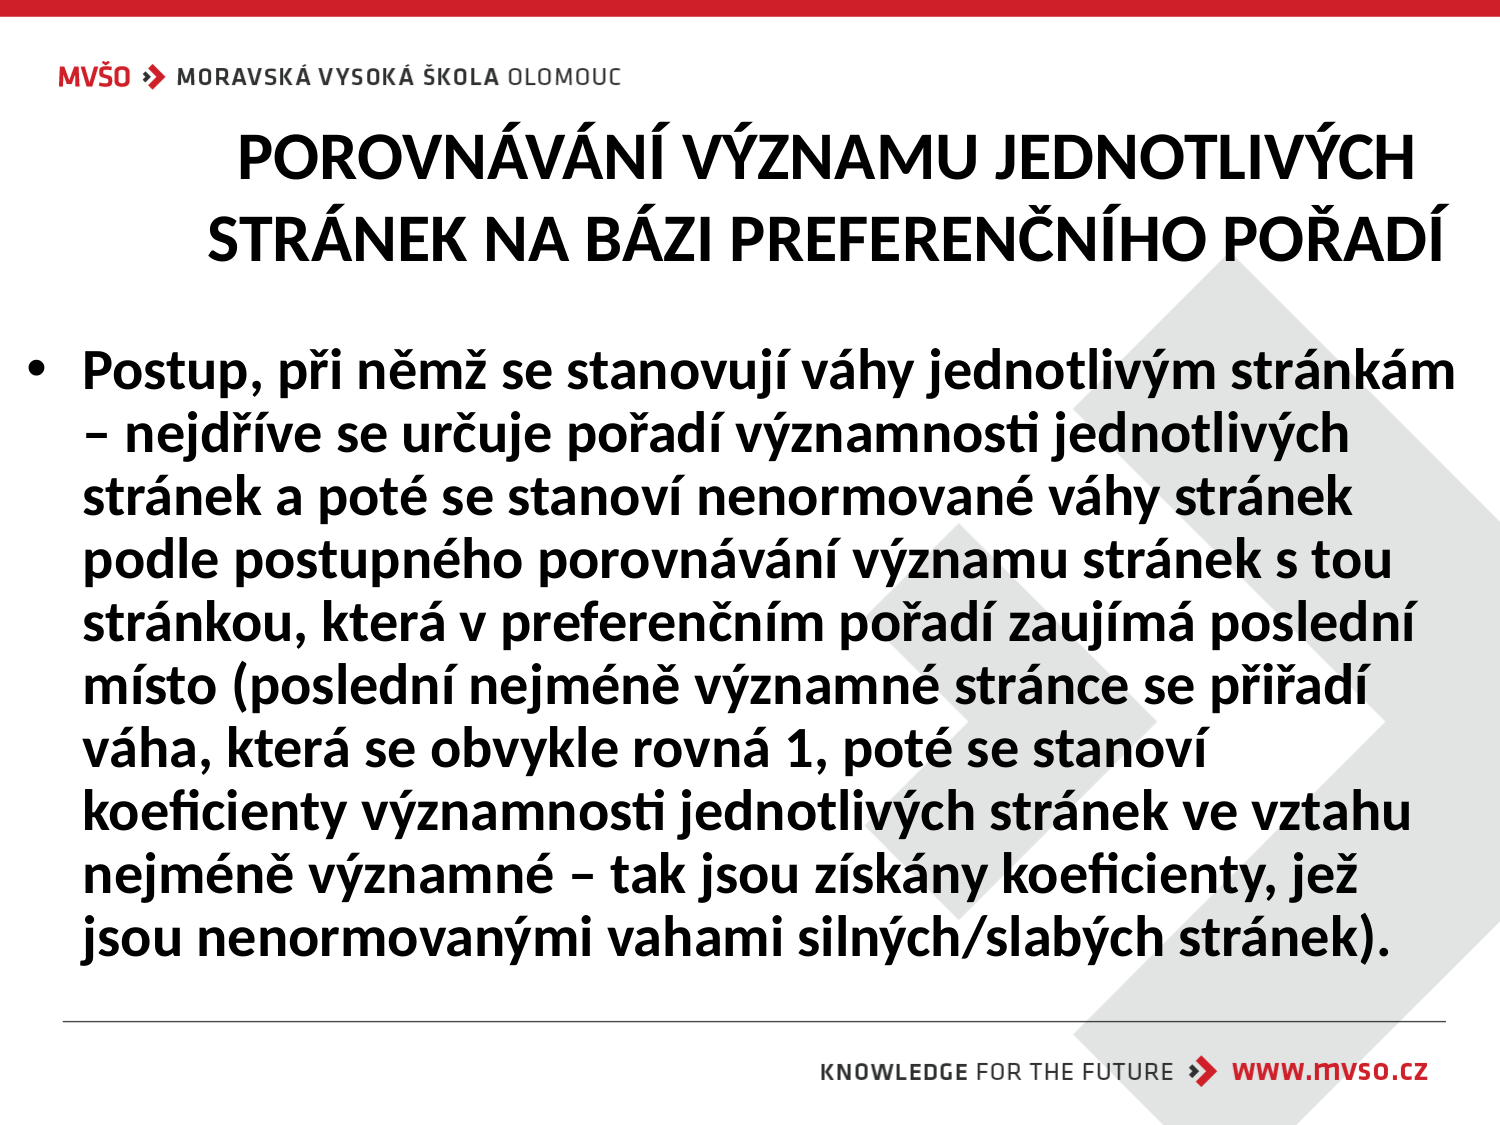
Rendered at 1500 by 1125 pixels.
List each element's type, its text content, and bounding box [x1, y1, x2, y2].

title POROVNÁVÁNÍ VÝZNAMU JEDNOTLIVÝCH STRÁNEK NA BÁZI PREFERENČNÍHO POŘADÍ [187, 97, 1468, 289]
list Postup, při němž se stanovují váhy jednotlivým stránkám – nejdříve se určuje pořadí významnosti jednotlivých stránek a poté se stanoví nenormované váhy stránek podle postupného porovnávání významu stránek s tou stránkou, která v preferenčním pořadí zaujímá poslední místo (poslední nejméně významné stránce se přiřadí váha, která se obvykle rovná 1, poté se stanoví koeficienty významnosti jednotlivých stránek ve vztahu nejméně významné – tak jsou získány koeficienty, jež jsou nenormovanými vahami silných/slabých stránek). [11, 331, 1481, 1005]
picture [0, 0, 1500, 1125]
